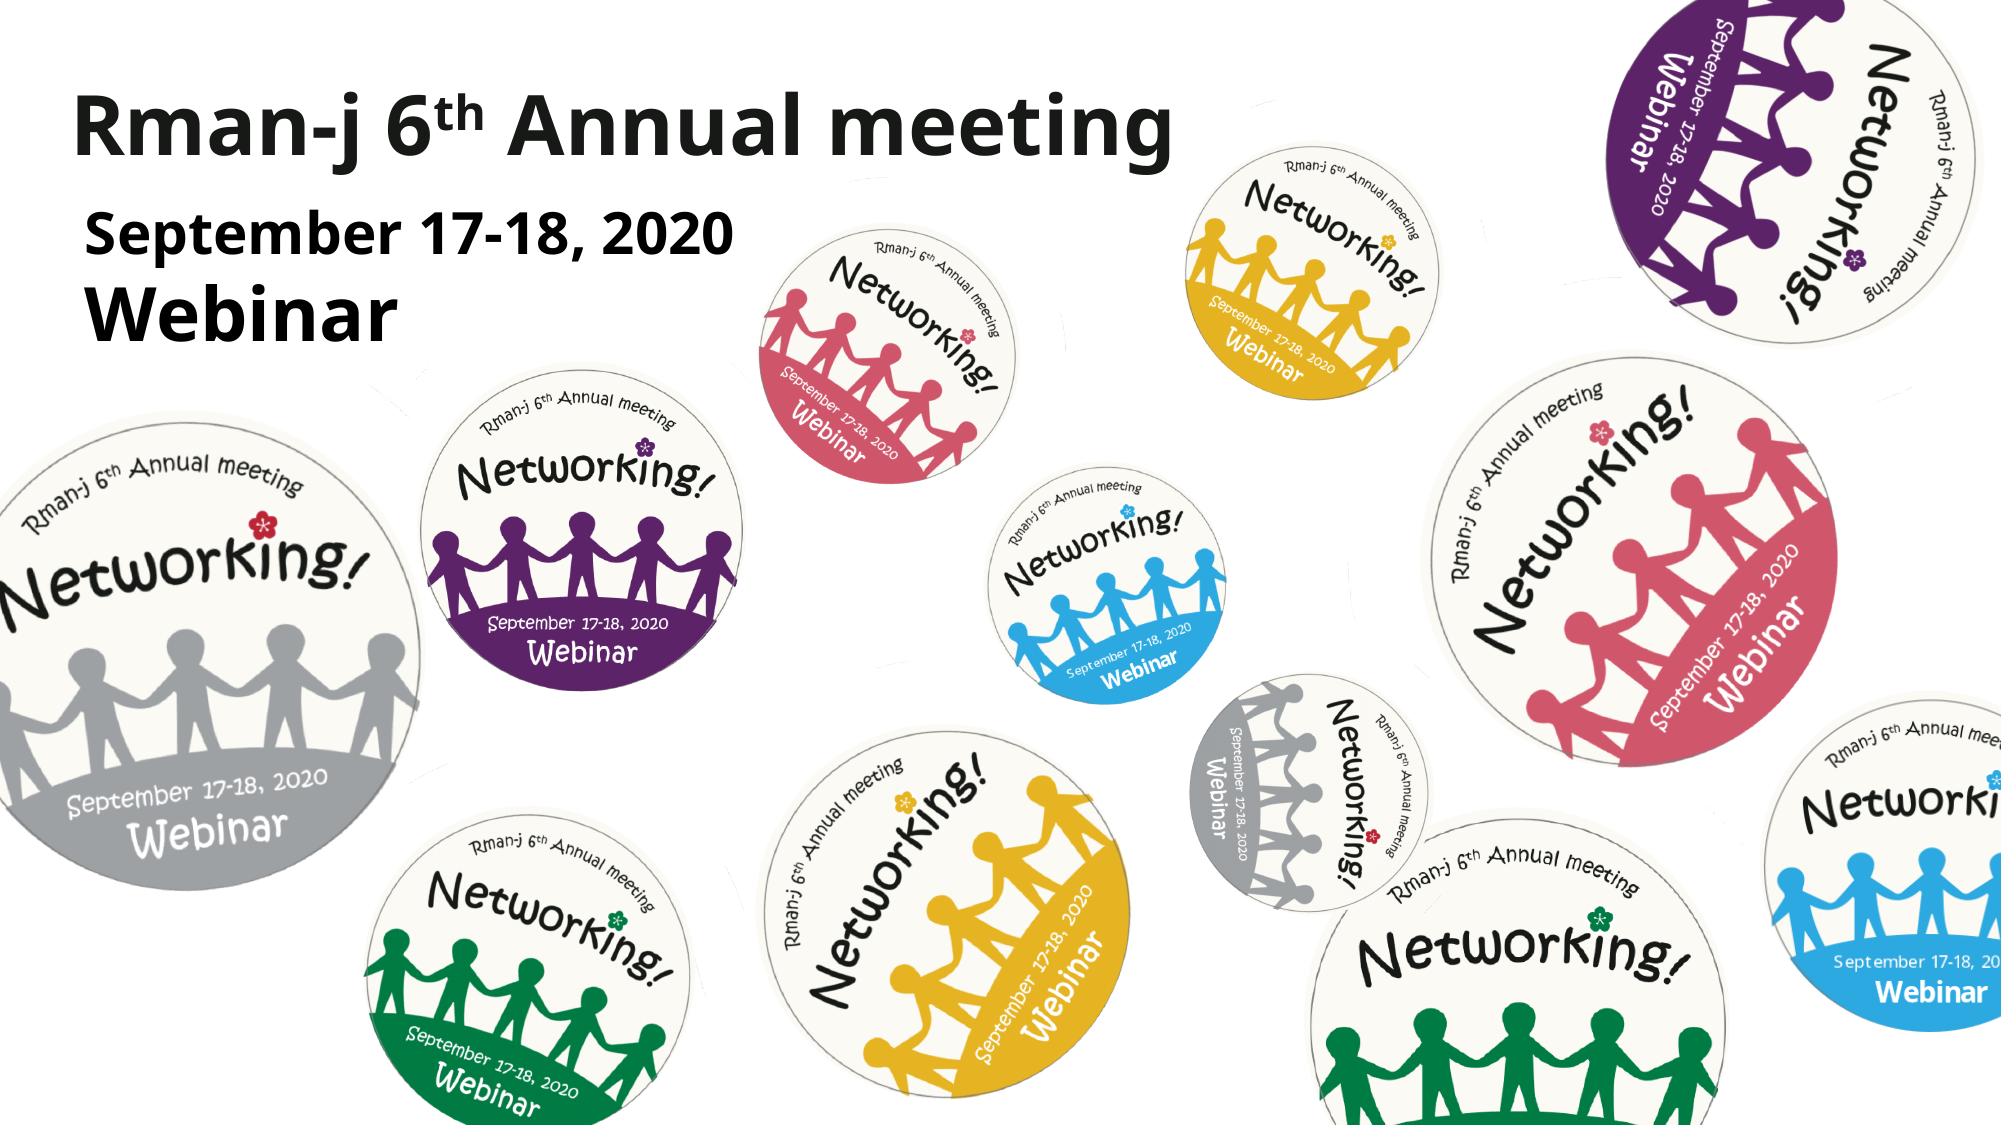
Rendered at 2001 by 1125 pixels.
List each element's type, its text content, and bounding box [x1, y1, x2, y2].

picture [0, 0, 2000, 1125]
text_box Rman-j 6th Annual meeting [0, 64, 1382, 180]
text_box September 17-18, 2020 Webinar [70, 188, 837, 364]
